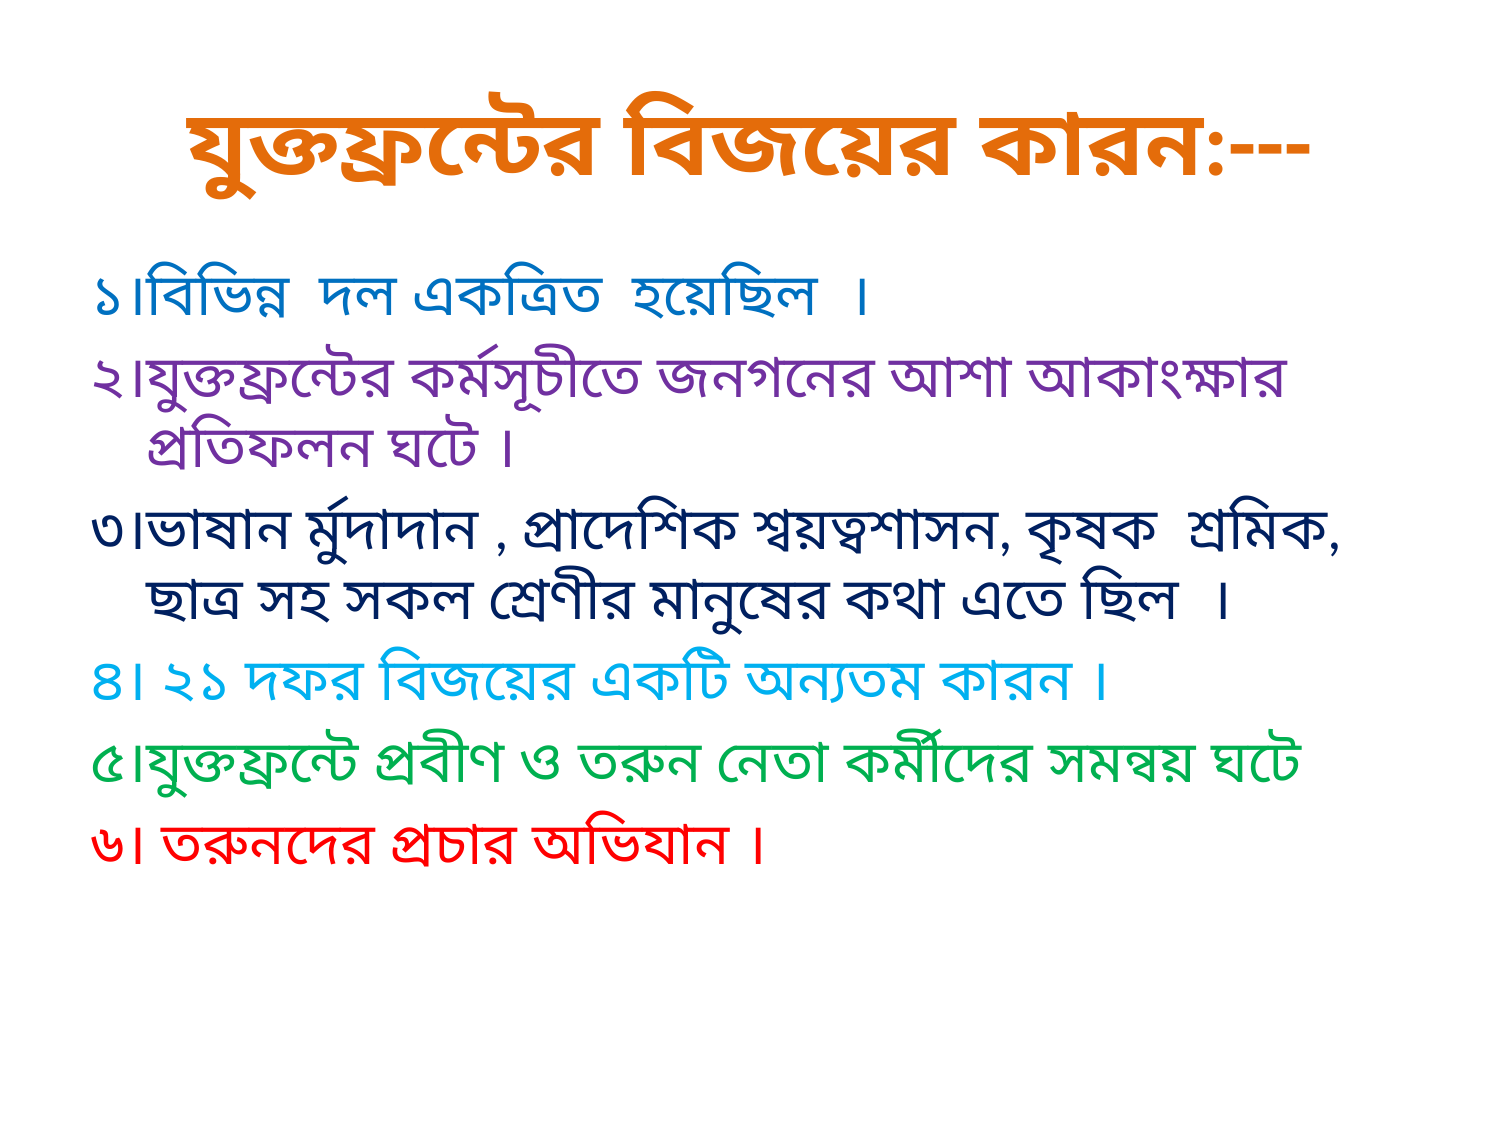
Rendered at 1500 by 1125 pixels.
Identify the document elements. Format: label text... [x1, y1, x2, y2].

list ১।বিভিন্ন দল একত্রিত হয়েছিল । ২।যুক্তফ্রন্টের কর্মসূচীতে জনগনের আশা আকাংক্ষার প্রতিফলন ঘটে । ৩।ভাষান র্মুদাদান , প্রাদেশিক শ্বয়ত্বশাসন, কৃষক শ্রমিক, ছাত্র সহ সকল শ্রেণীর মানুষের কথা এতে ছিল । ৪। ২১ দফর বিজয়ের একটি অন্যতম কারন । ৫।যুক্তফ্রন্টে প্রবীণ ও তরুন নেতা কর্মীদের সমন্বয় ঘটে ৬। তরুনদের প্রচার অভিযান । [75, 249, 1425, 1025]
title যুক্তফ্রন্টের বিজয়ের কারন:--- [75, 45, 1425, 233]
